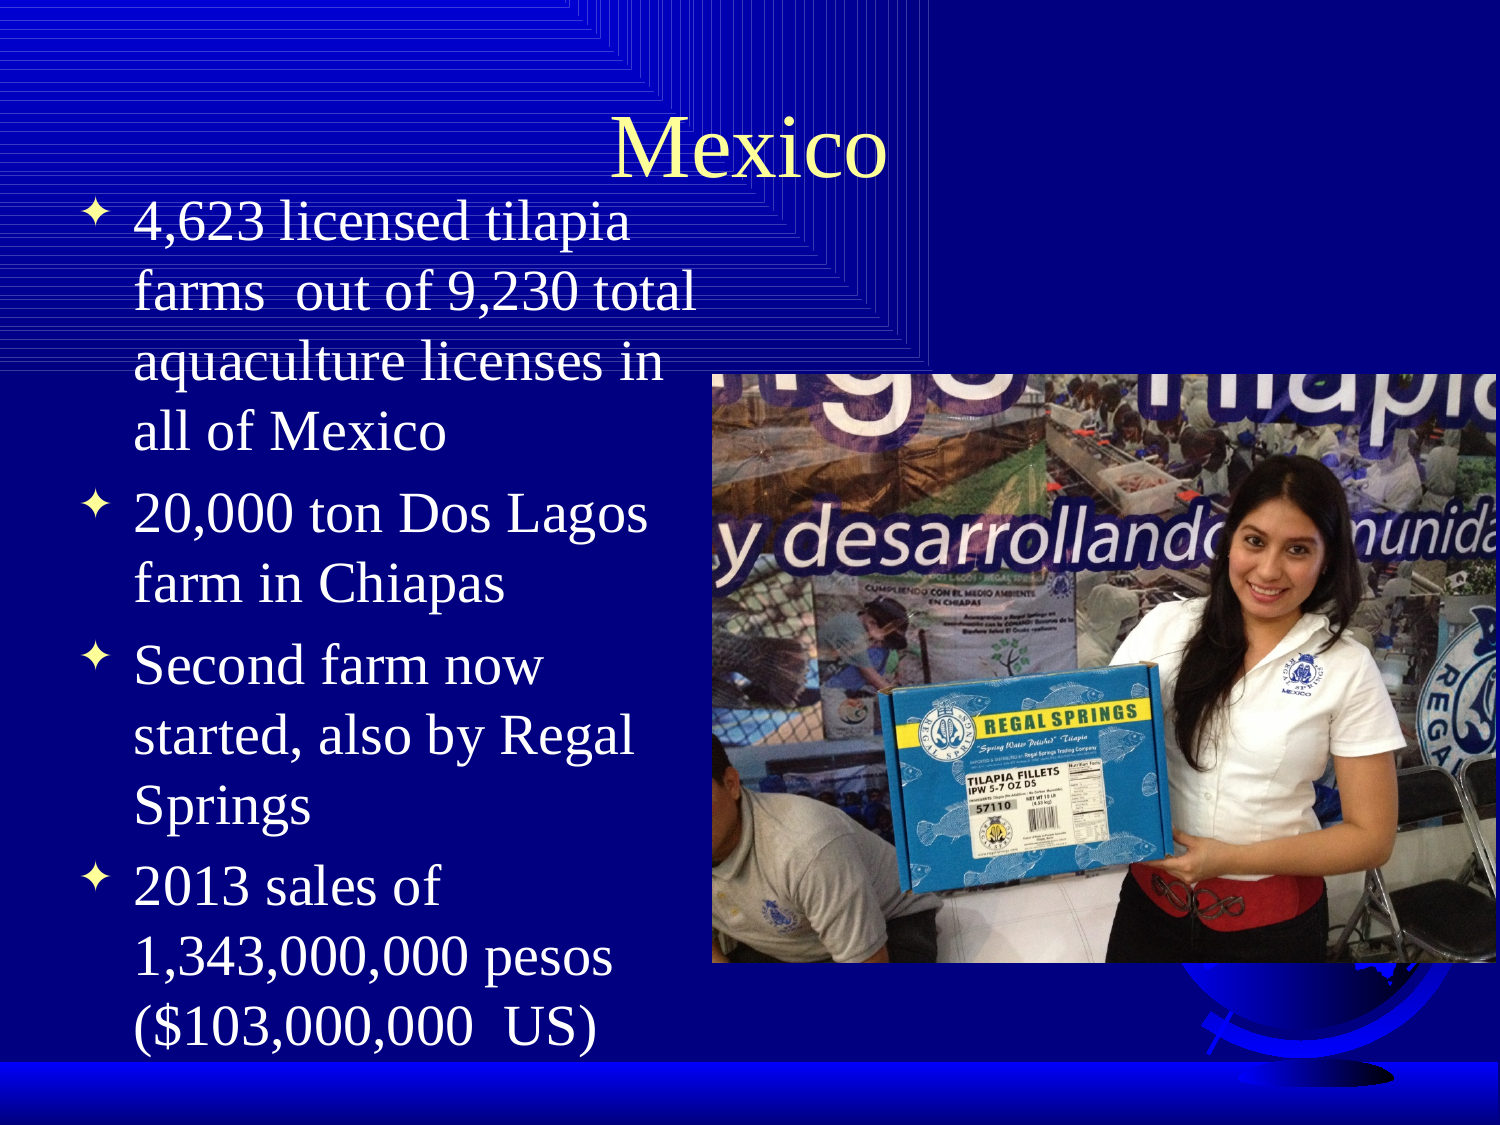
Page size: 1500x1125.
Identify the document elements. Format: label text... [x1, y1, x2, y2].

title Mexico [112, 46, 1388, 235]
list 4,623 licensed tilapia farms out of 9,230 total aquaculture licenses in all of Mexico 20,000 ton Dos Lagos farm in Chiapas Second farm now started, also by Regal Springs 2013 sales of 1,343,000,000 pesos ($103,000,000 US) [62, 174, 738, 850]
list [712, 374, 1496, 963]
